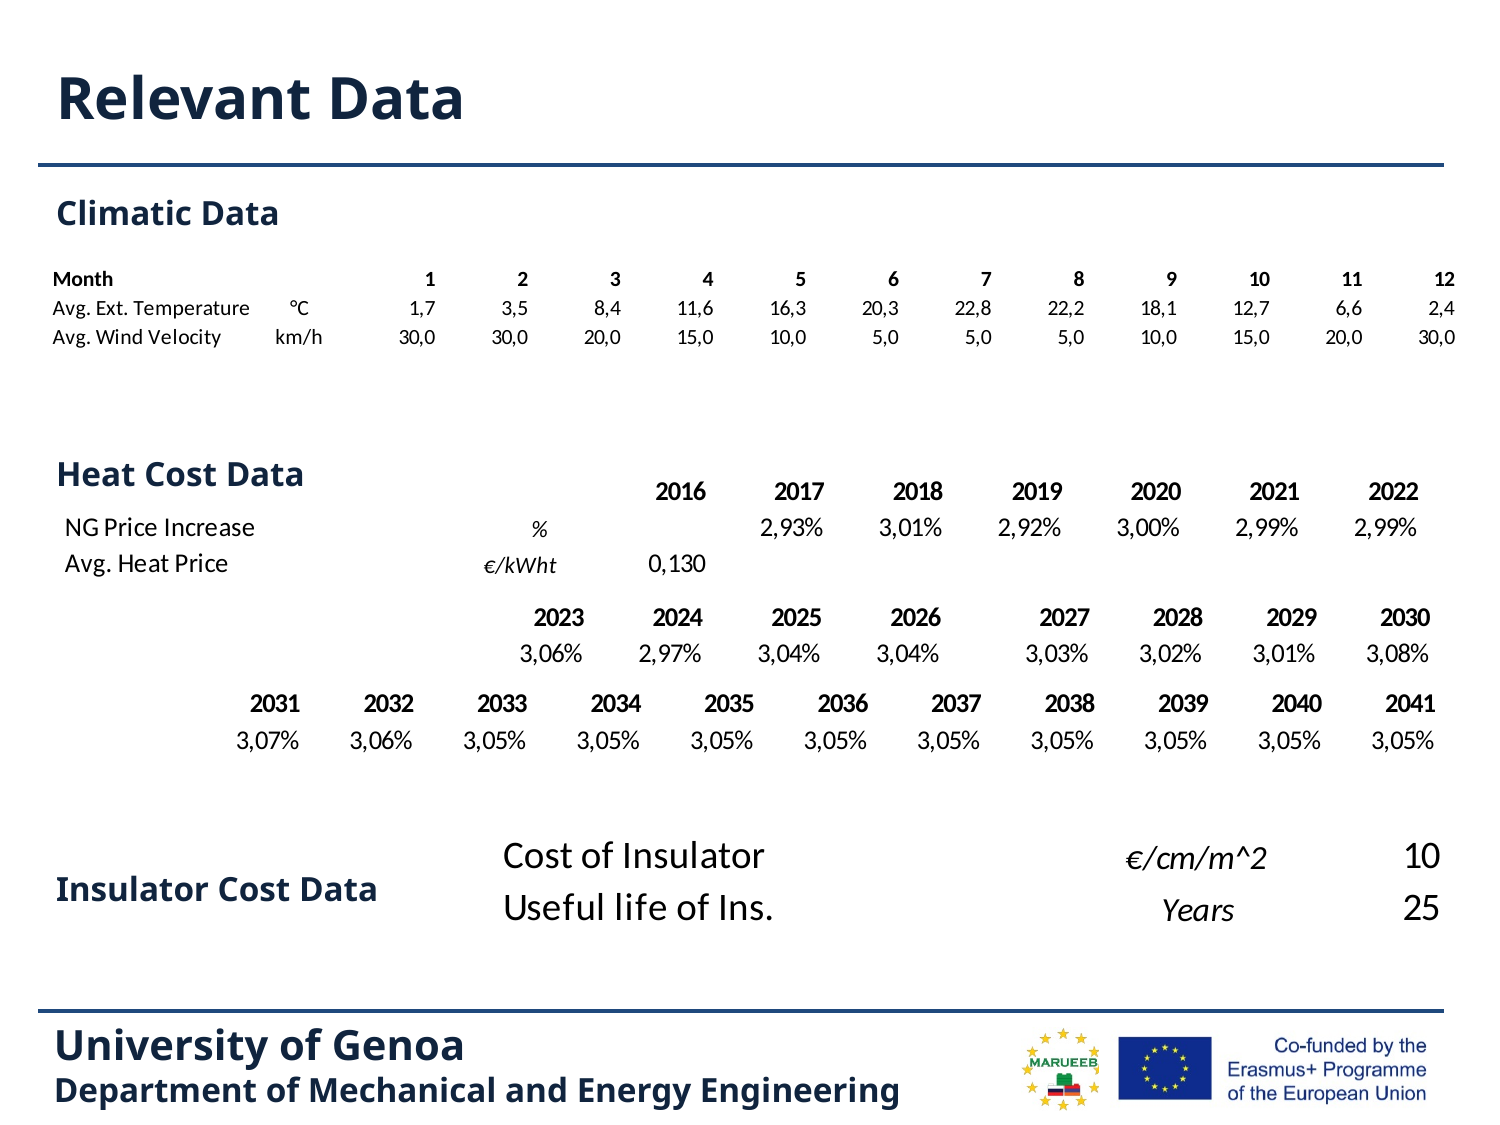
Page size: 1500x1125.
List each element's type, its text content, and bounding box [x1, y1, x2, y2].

title Relevant Data [41, 42, 1444, 150]
picture [467, 602, 1436, 678]
text_box Climatic Data [41, 184, 597, 240]
picture [47, 266, 1459, 356]
text_box Heat Cost Data [41, 445, 597, 501]
picture [494, 833, 1448, 941]
picture [1021, 1019, 1442, 1118]
text_box Insulator Cost Data [41, 861, 472, 916]
picture [189, 688, 1441, 764]
picture [59, 475, 1424, 587]
